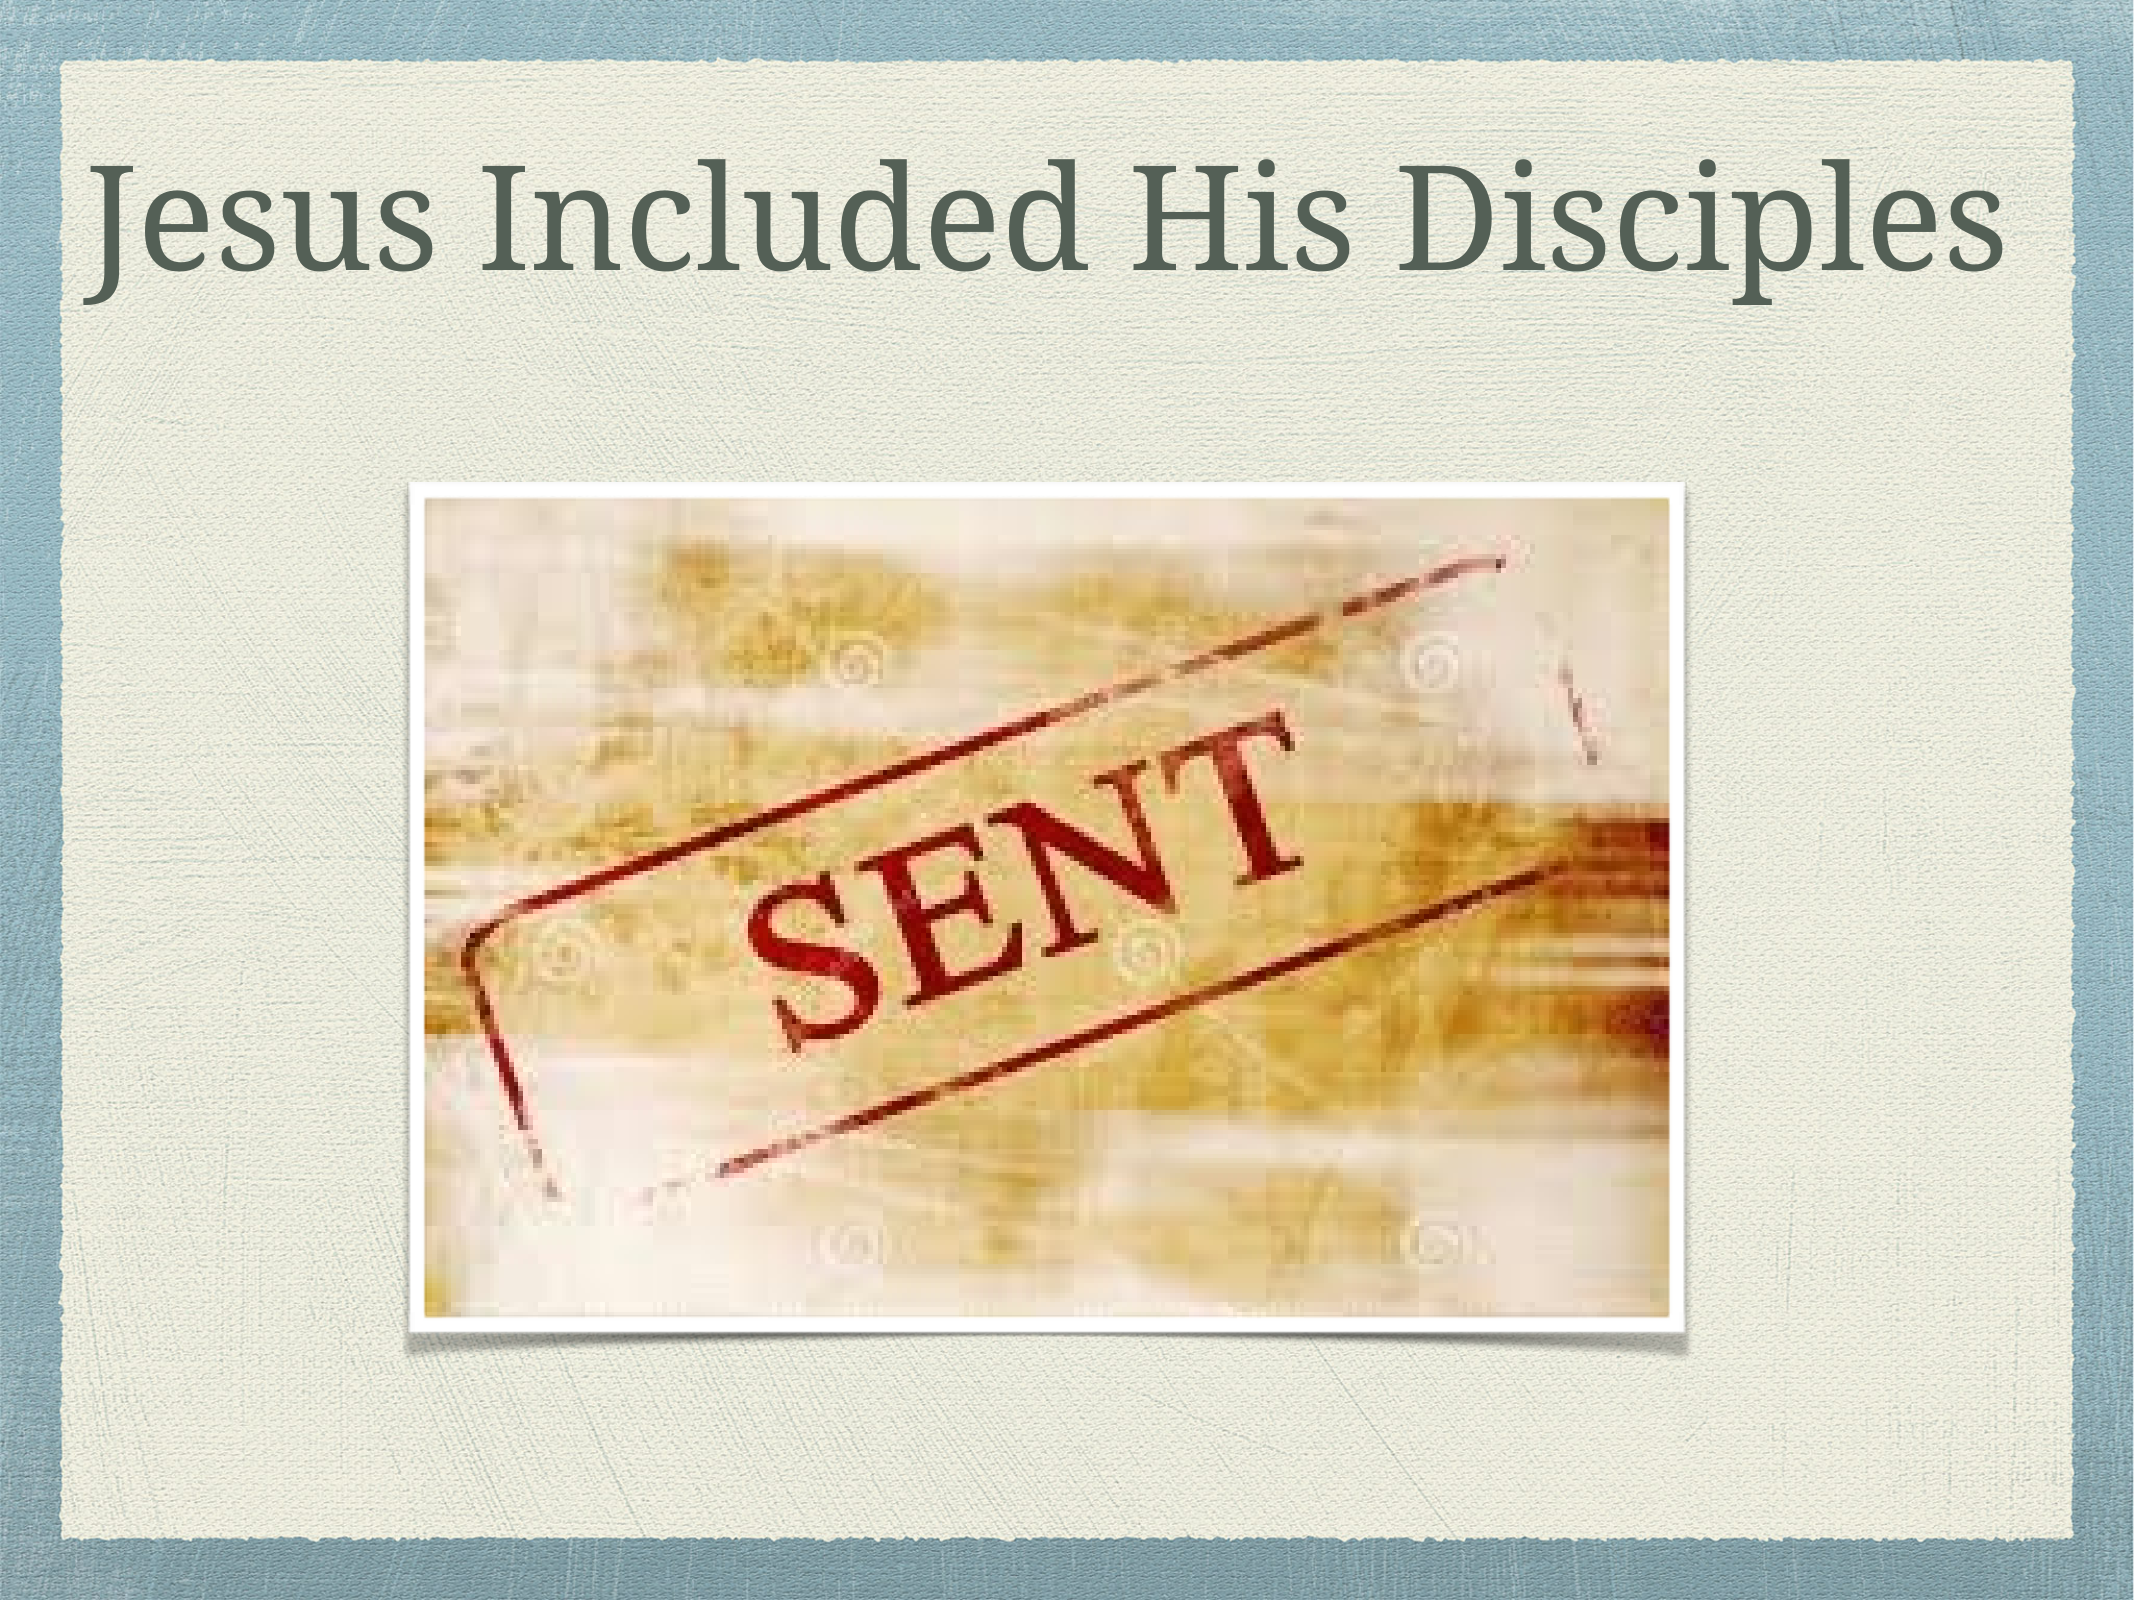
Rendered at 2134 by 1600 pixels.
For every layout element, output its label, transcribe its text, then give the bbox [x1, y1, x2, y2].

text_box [401, 482, 1695, 1362]
picture [0, 0, 2134, 1600]
text_box Jesus Included His Disciples [36, 116, 2060, 308]
